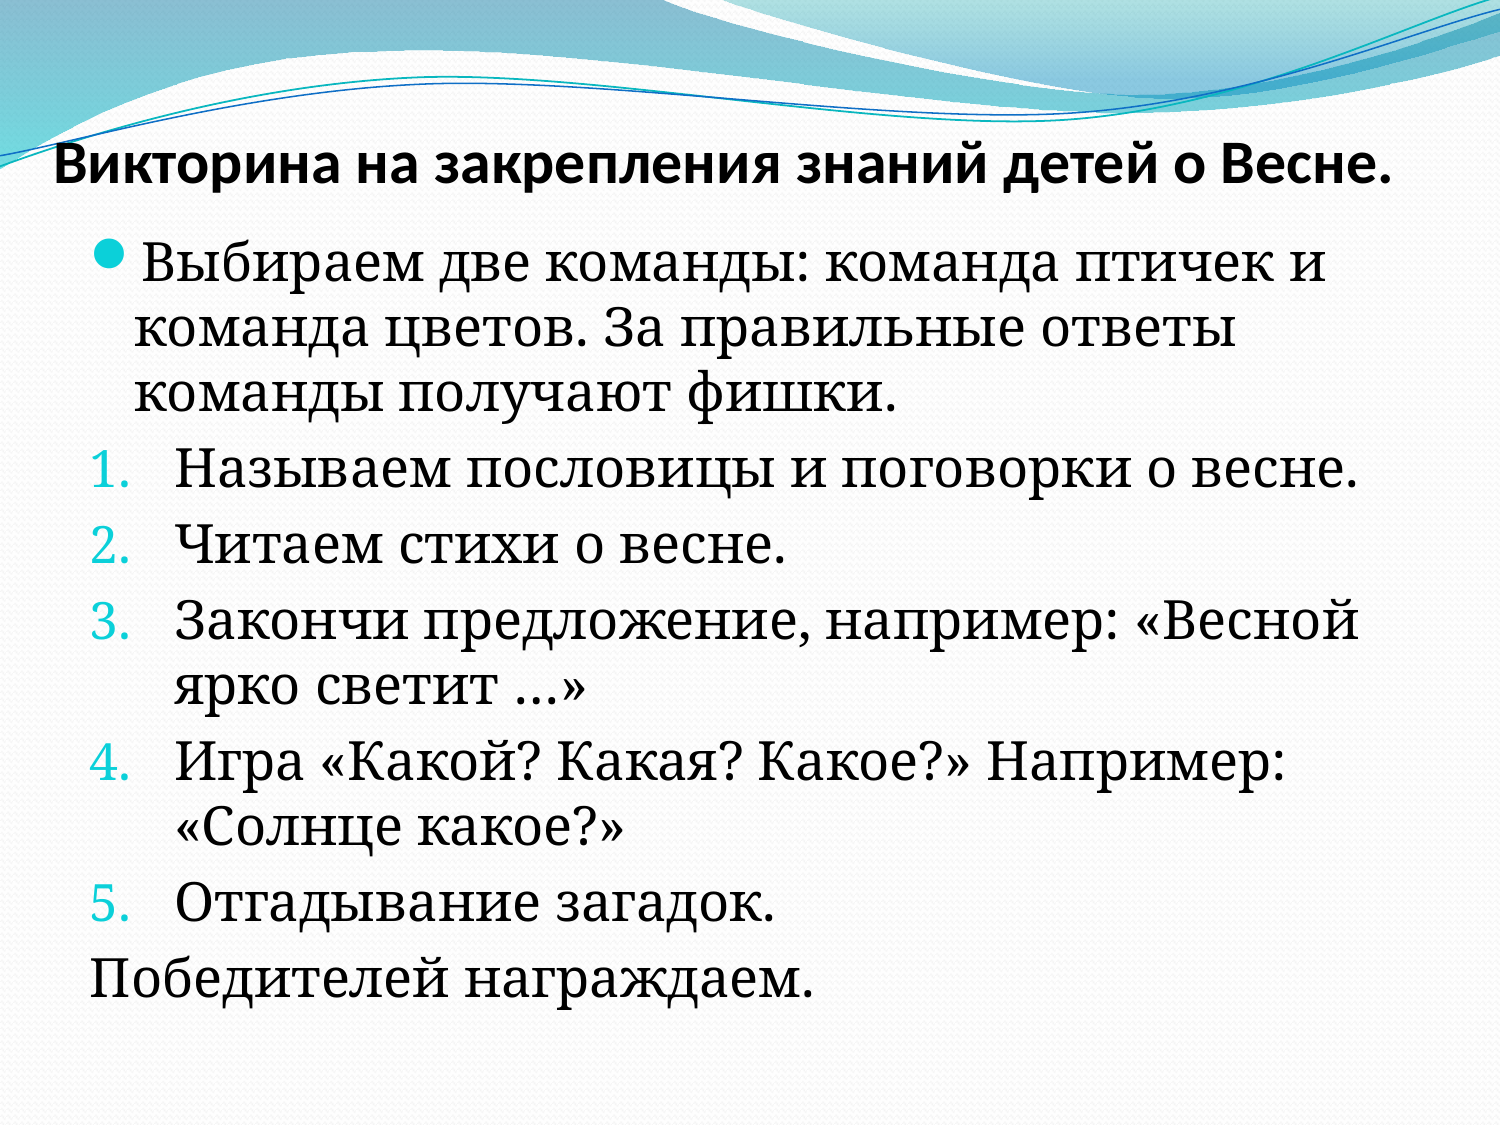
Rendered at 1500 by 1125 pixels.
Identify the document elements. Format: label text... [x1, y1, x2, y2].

list Выбираем две команды: команда птичек и команда цветов. За правильные ответы команды получают фишки. Называем пословицы и поговорки о весне. Читаем стихи о весне. Закончи предложение, например: «Весной ярко светит …» Игра «Какой? Какая? Какое?» Например: «Солнце какое?» Отгадывание загадок. Победителей награждаем. [75, 219, 1425, 1038]
title Викторина на закрепления знаний детей о Весне. [53, 42, 1404, 197]
